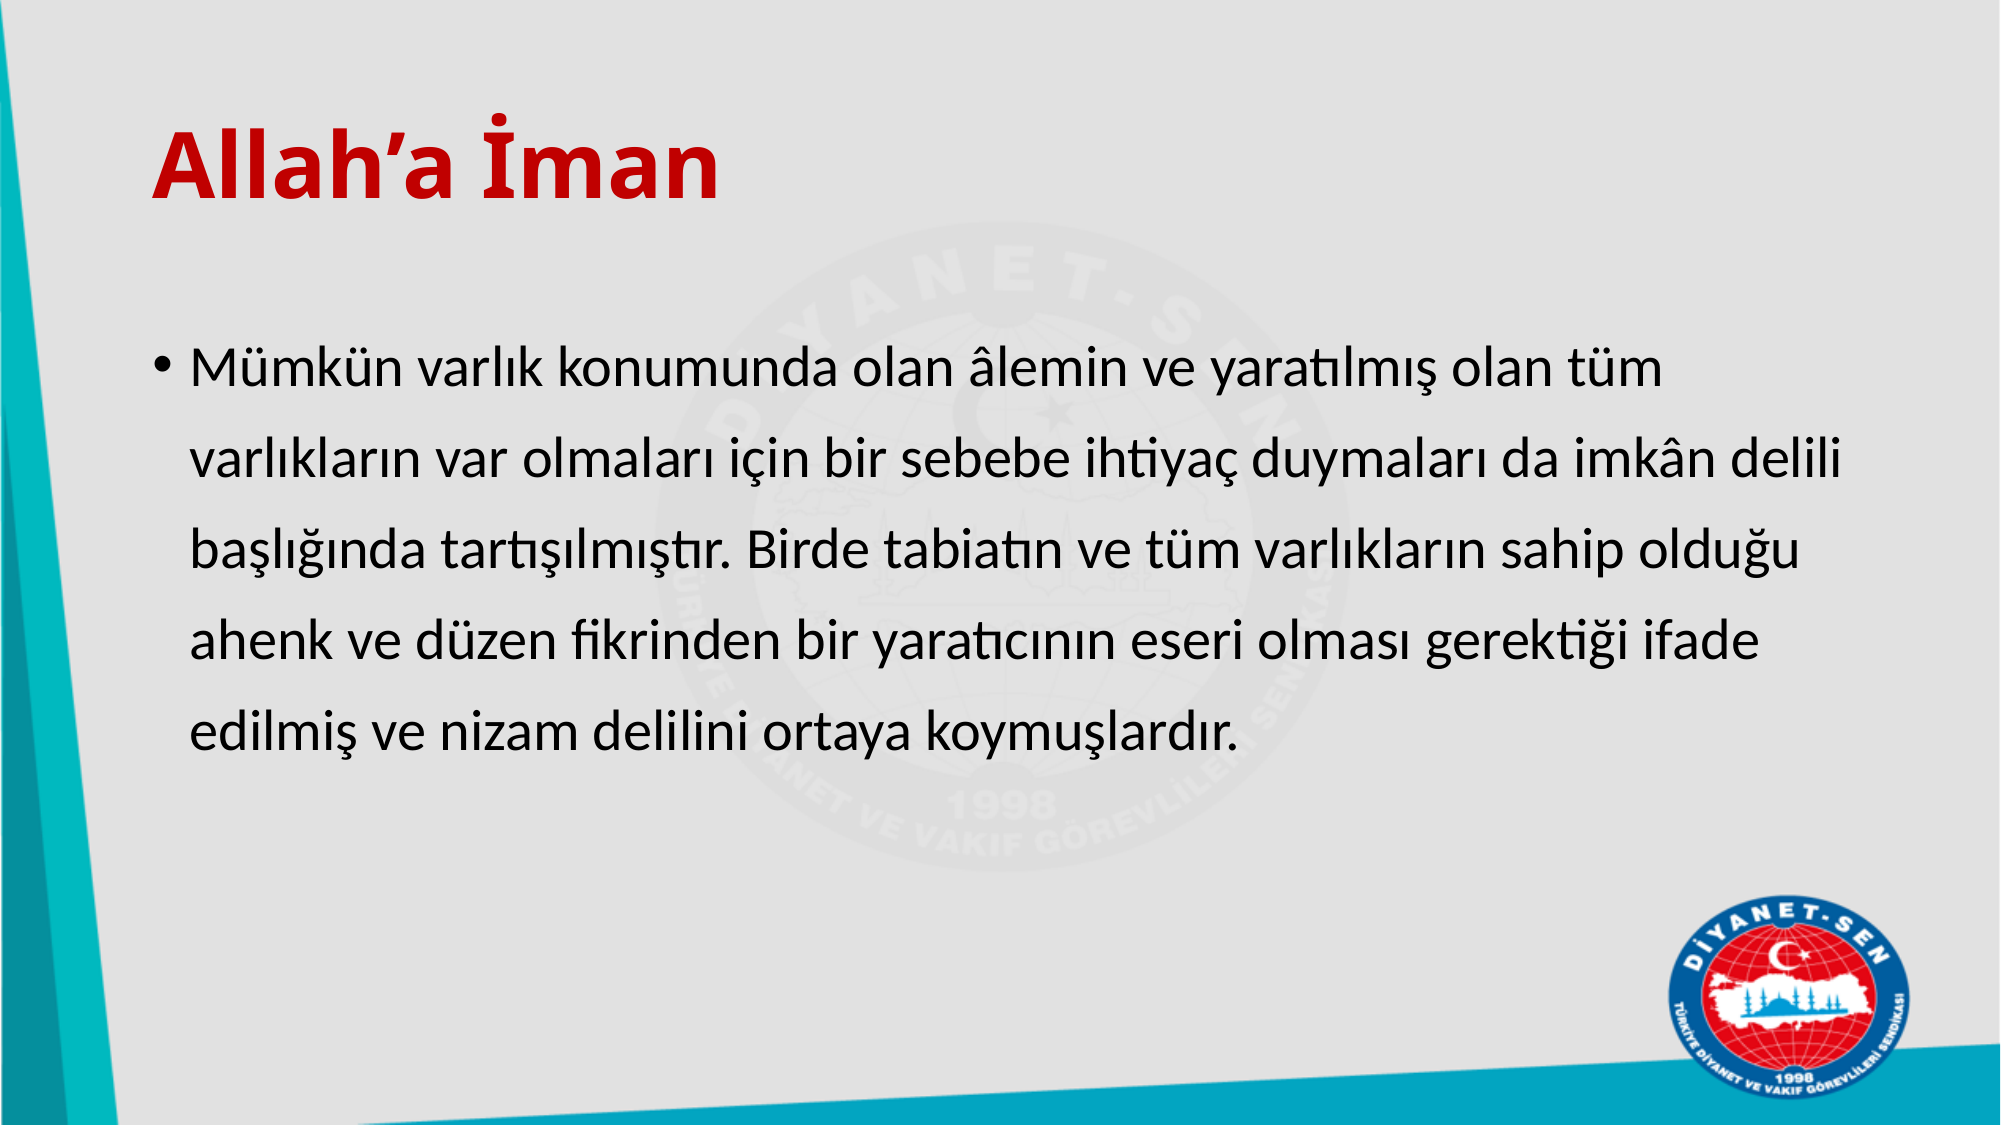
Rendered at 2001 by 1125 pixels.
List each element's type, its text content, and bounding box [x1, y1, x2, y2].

title Allah’a İman [137, 59, 1863, 278]
picture [0, 0, 2001, 1125]
list Mümkün varlık konumunda olan âlemin ve yaratılmış olan tüm varlıkların var olmaları için bir sebebe ihtiyaç duymaları da imkân delili başlığında tartışılmıştır. Birde tabiatın ve tüm varlıkların sahip olduğu ahenk ve düzen fikrinden bir yaratıcının eseri olması gerektiği ifade edilmiş ve nizam delilini ortaya koymuşlardır. [137, 299, 1863, 1014]
